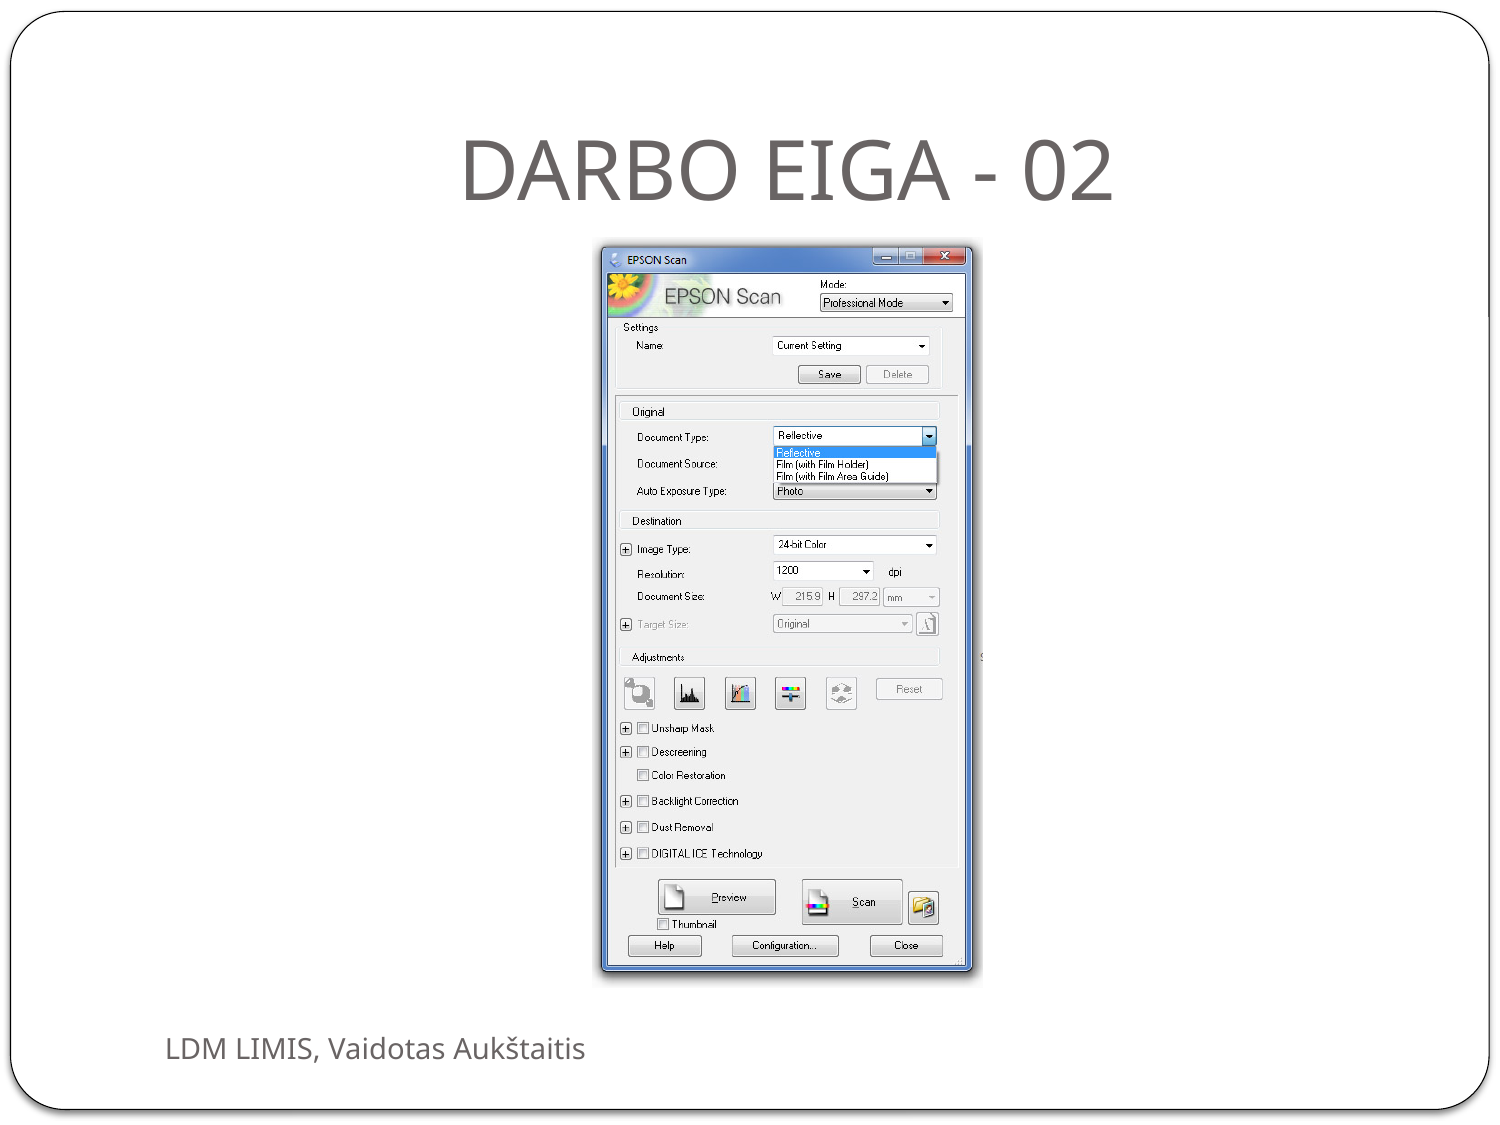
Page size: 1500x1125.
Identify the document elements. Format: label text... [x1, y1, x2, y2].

title DARBO EIGA - 02 [150, 45, 1425, 233]
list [591, 237, 983, 988]
footer LDM LIMIS, Vaidotas Aukštaitis [150, 1012, 800, 1088]
